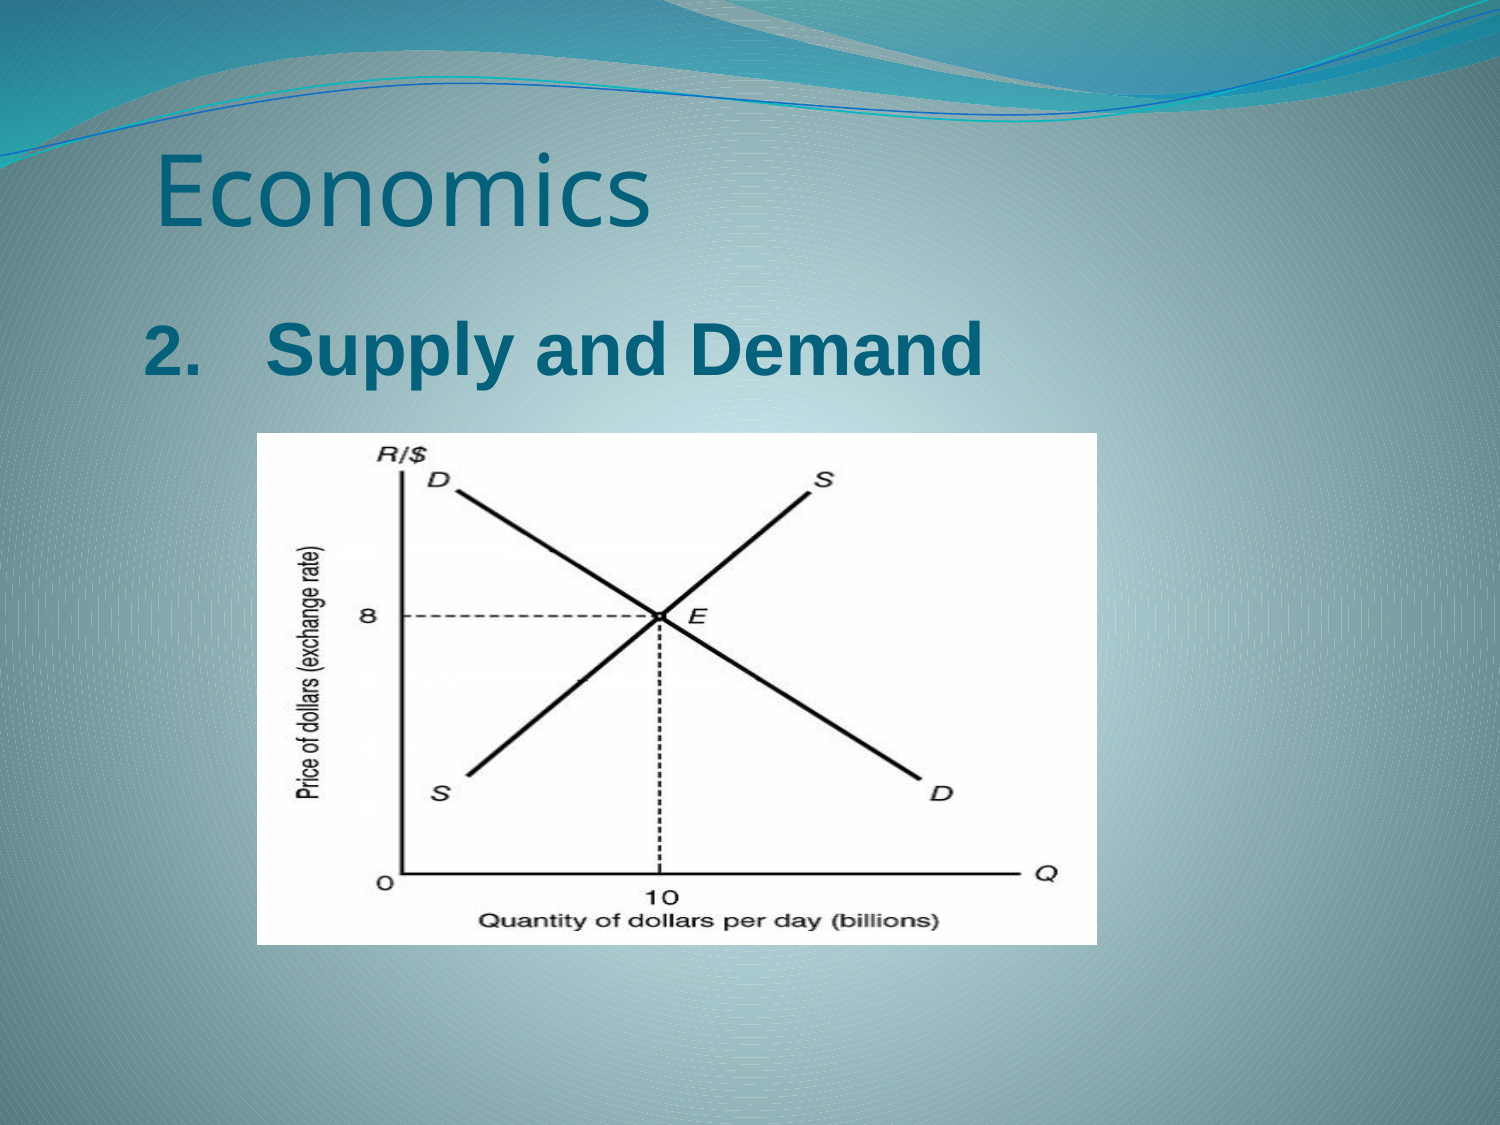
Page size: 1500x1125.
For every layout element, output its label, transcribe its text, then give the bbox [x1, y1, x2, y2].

picture [257, 433, 1098, 945]
title Economics [250, 434, 1103, 958]
title Economics [152, 58, 1383, 247]
list Supply and Demand [128, 292, 1360, 997]
